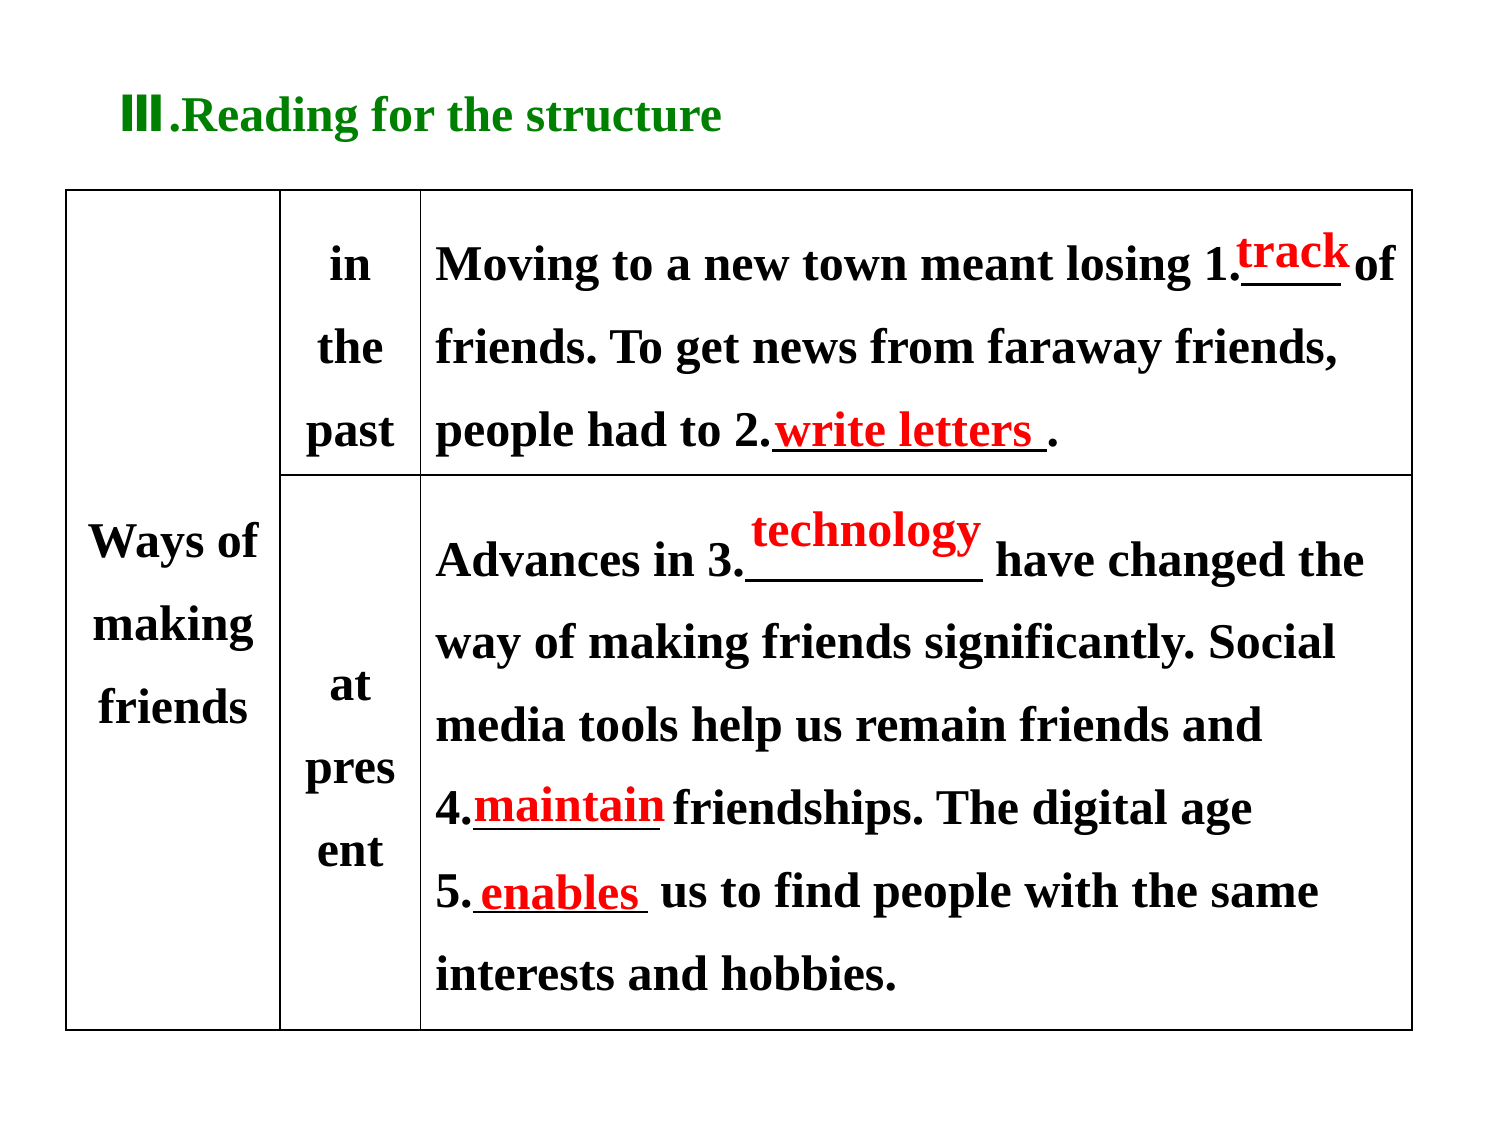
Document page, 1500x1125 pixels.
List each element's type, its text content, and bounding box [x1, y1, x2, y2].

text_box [17, 80, 893, 179]
table_header Ways of making friends [67, 191, 279, 1029]
table_header in the past [281, 191, 420, 474]
text_box enables [465, 852, 654, 927]
text_box technology [736, 488, 997, 564]
text_box write letters [760, 388, 1048, 464]
table_cell at present [281, 476, 420, 1029]
text_box track [1220, 210, 1365, 286]
table_cell Advances in 3. have changed the way of making friends significantly. Social media tools help us remain friends and 4. friendships. The digital age 5. us to find people with the same interests and hobbies. [421, 476, 1411, 1029]
table_header Moving to a new town meant losing 1. of friends. To get news from faraway friends, people had to 2. . [421, 191, 1411, 474]
text_box maintain [458, 764, 681, 840]
